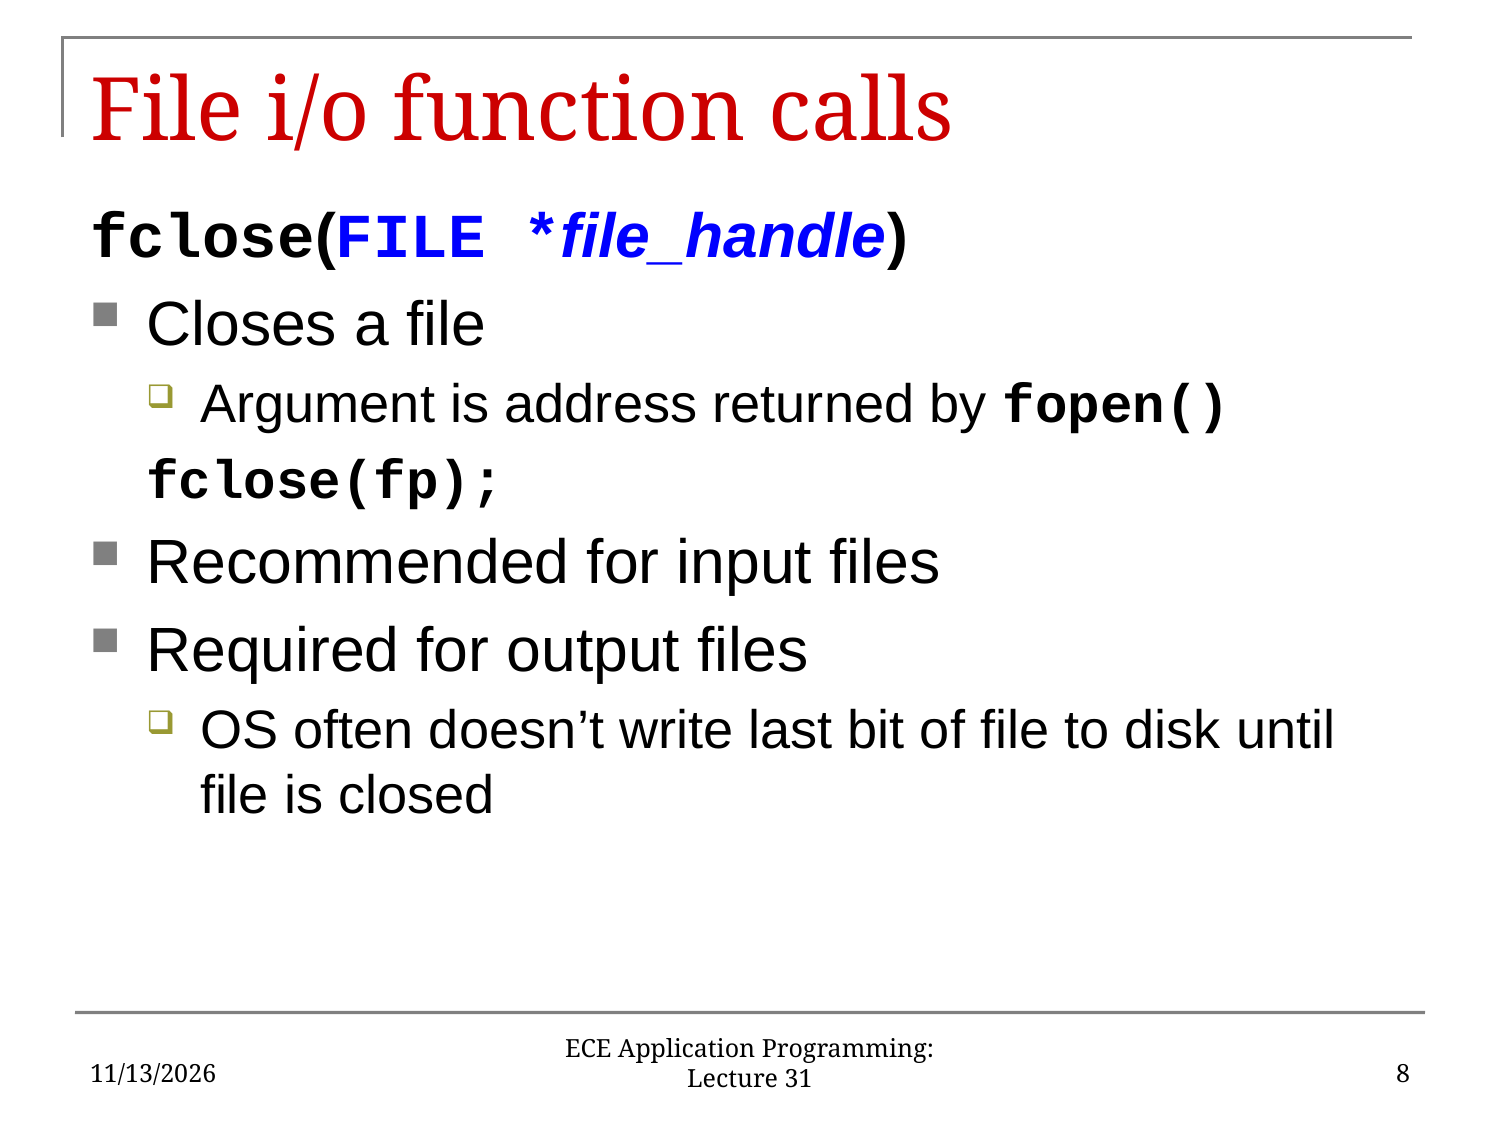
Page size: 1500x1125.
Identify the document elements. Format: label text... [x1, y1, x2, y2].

slide_number 8 [1074, 1023, 1426, 1100]
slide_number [74, 1023, 426, 1100]
footer ECE Application Programming: Lecture 31 [512, 1024, 988, 1101]
list fclose(FILE *file_handle) Closes a file Argument is address returned by fopen() fclose(fp); Recommended for input files Required for output files OS often doesn’t write last bit of file to disk until file is closed [75, 187, 1425, 1006]
title File i/o function calls [75, 45, 1425, 163]
